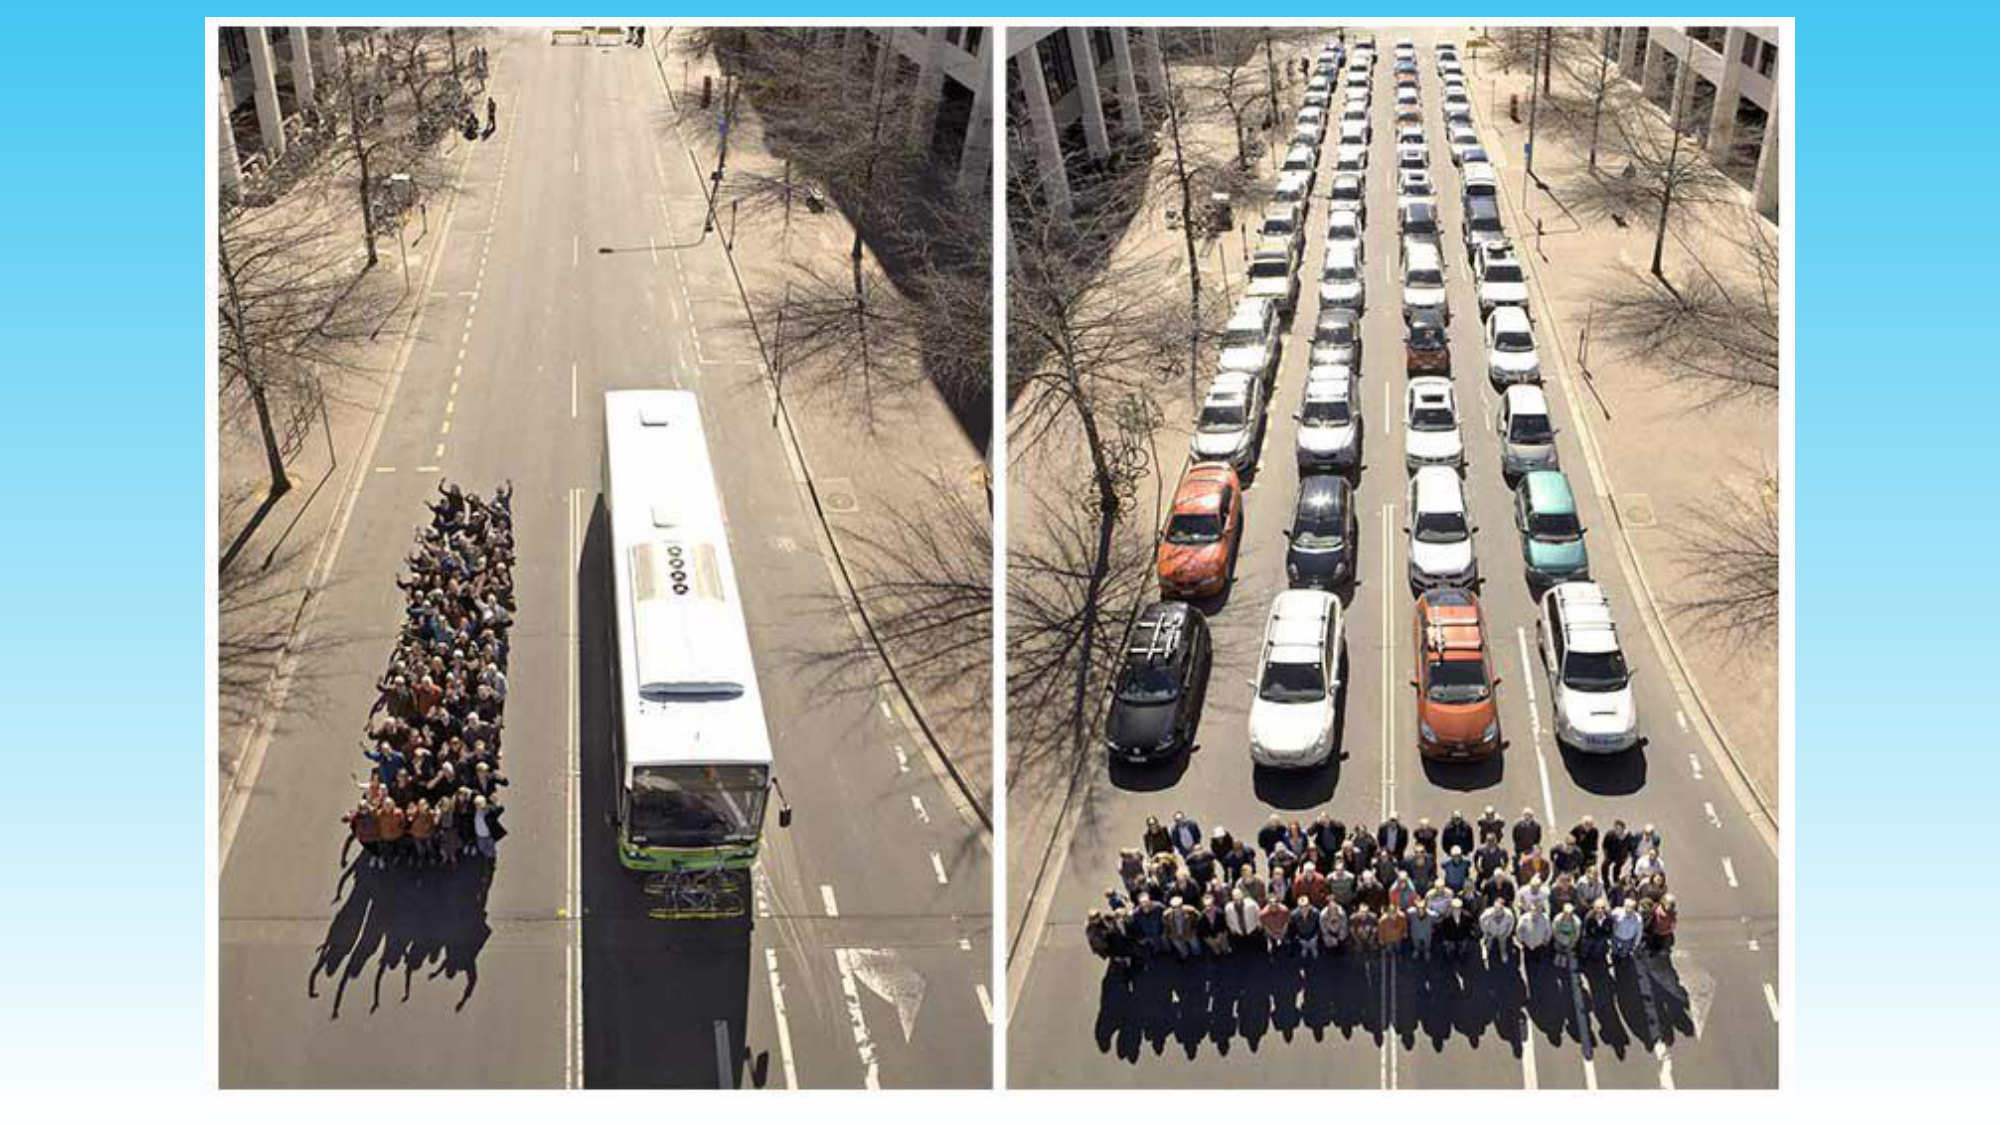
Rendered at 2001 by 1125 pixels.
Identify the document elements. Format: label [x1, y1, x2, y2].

picture [205, 17, 1795, 1108]
